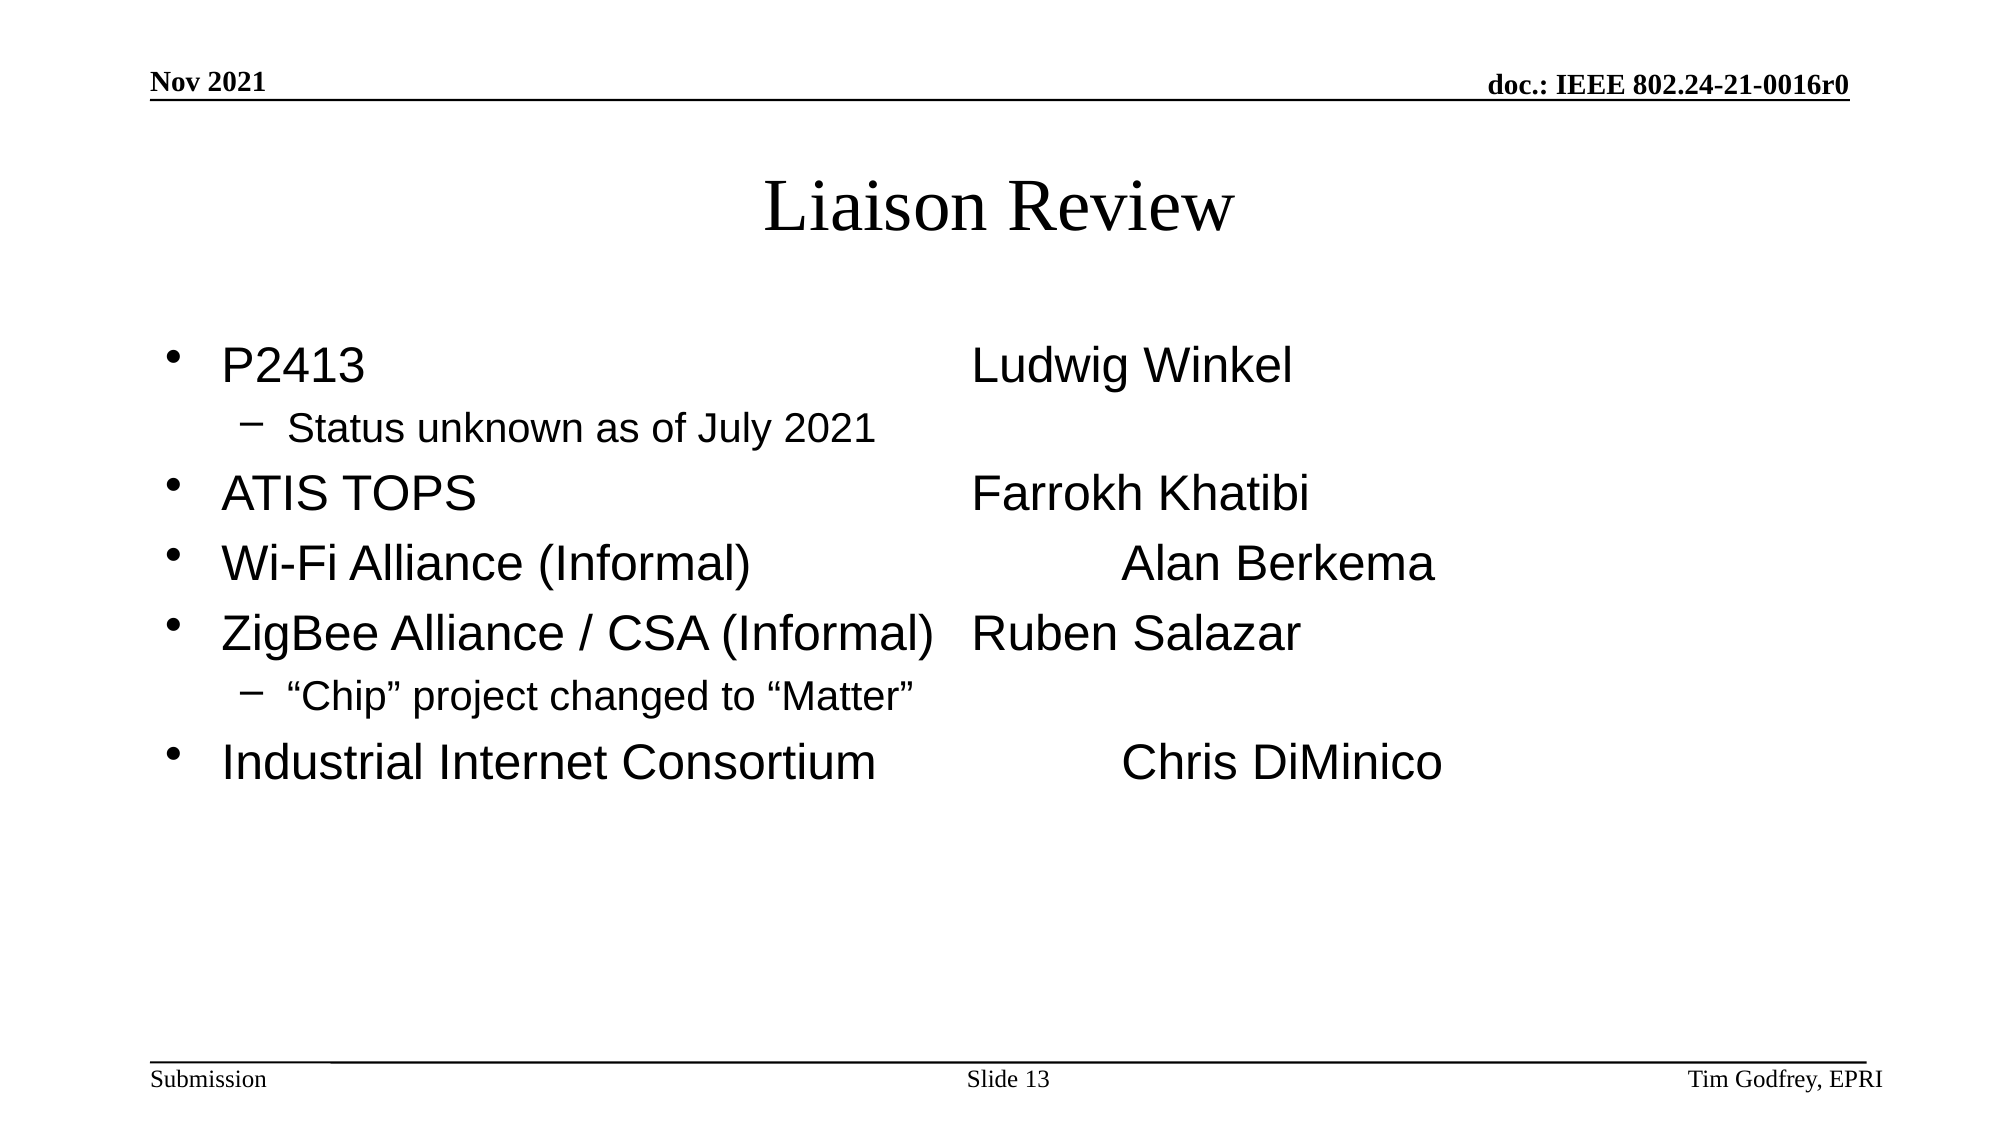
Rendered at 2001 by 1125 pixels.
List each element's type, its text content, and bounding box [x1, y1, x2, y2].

title Liaison Review [150, 112, 1850, 288]
slide_number Slide 13 [937, 1062, 1079, 1108]
list P2413 Ludwig Winkel Status unknown as of July 2021 ATIS TOPS Farrokh Khatibi Wi-Fi Alliance (Informal) Alan Berkema ZigBee Alliance / CSA (Informal) Ruben Salazar “Chip” project changed to “Matter” Industrial Internet Consortium Chris DiMinico [150, 324, 1850, 1000]
footer Tim Godfrey, EPRI [1200, 1062, 1884, 1108]
